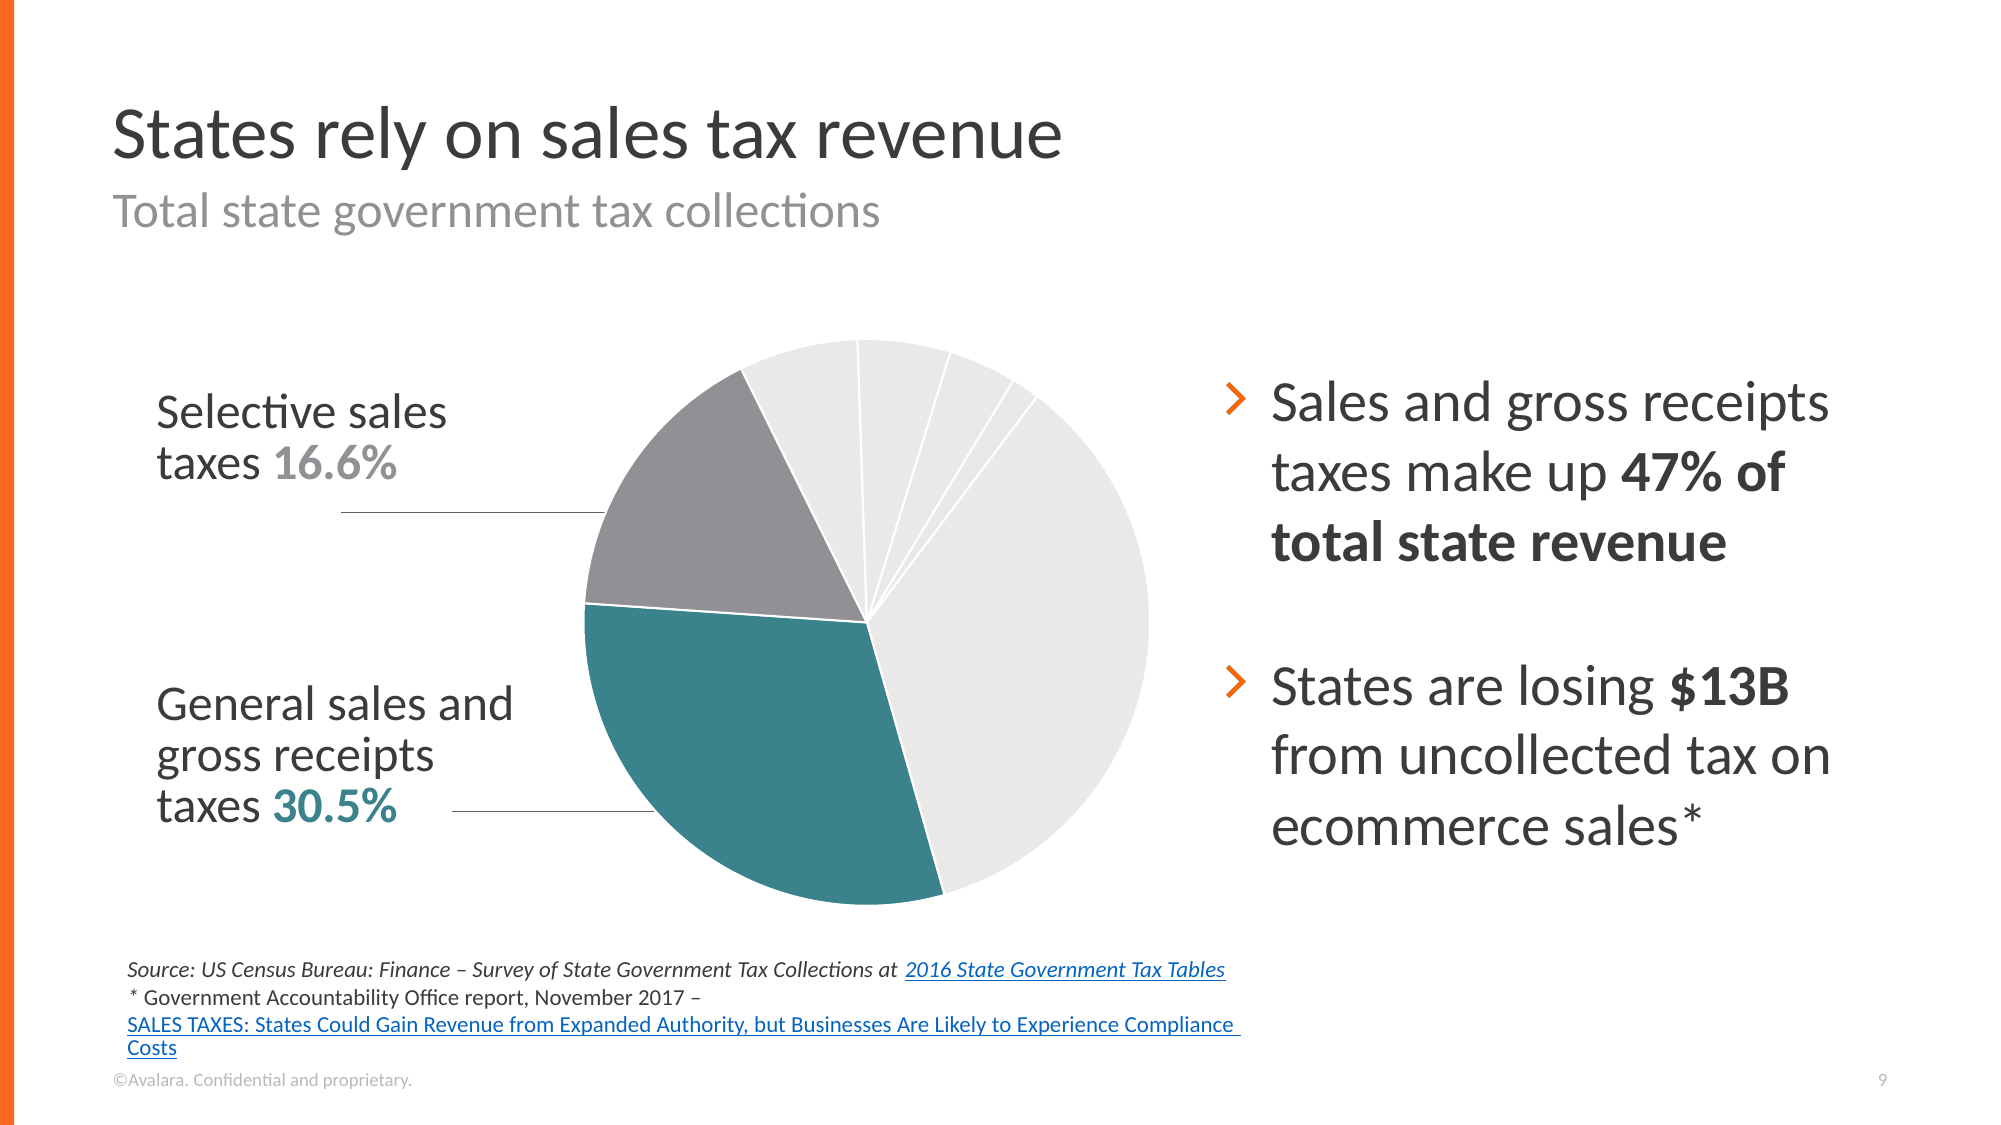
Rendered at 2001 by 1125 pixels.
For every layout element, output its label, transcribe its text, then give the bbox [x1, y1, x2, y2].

text_box States are losing $13B from uncollected tax on ecommerce sales* [1257, 646, 1888, 893]
chart [477, 327, 1257, 918]
text_box Source: US Census Bureau: Finance – Survey of State Government Tax Collections at 2016 State Government Tax Tables * Government Accountability Office report, November 2017 – SALES TAXES: States Could Gain Revenue from Expanded Authority, but Businesses Are Likely to Experience Compliance Costs [112, 947, 1267, 1045]
text_box Selective sales taxes 16.6% [141, 380, 477, 498]
text_box General sales and gross receipts taxes 30.5% [141, 672, 477, 840]
subtitle Total state government tax collections [112, 177, 1888, 255]
title States rely on sales tax revenue [112, 93, 1888, 176]
slide_number 9 [1734, 1059, 1888, 1090]
list Sales and gross receipts taxes make up 47% of total state revenue [1257, 363, 1888, 610]
footer ©Avalara. Confidential and proprietary. [112, 1059, 788, 1090]
